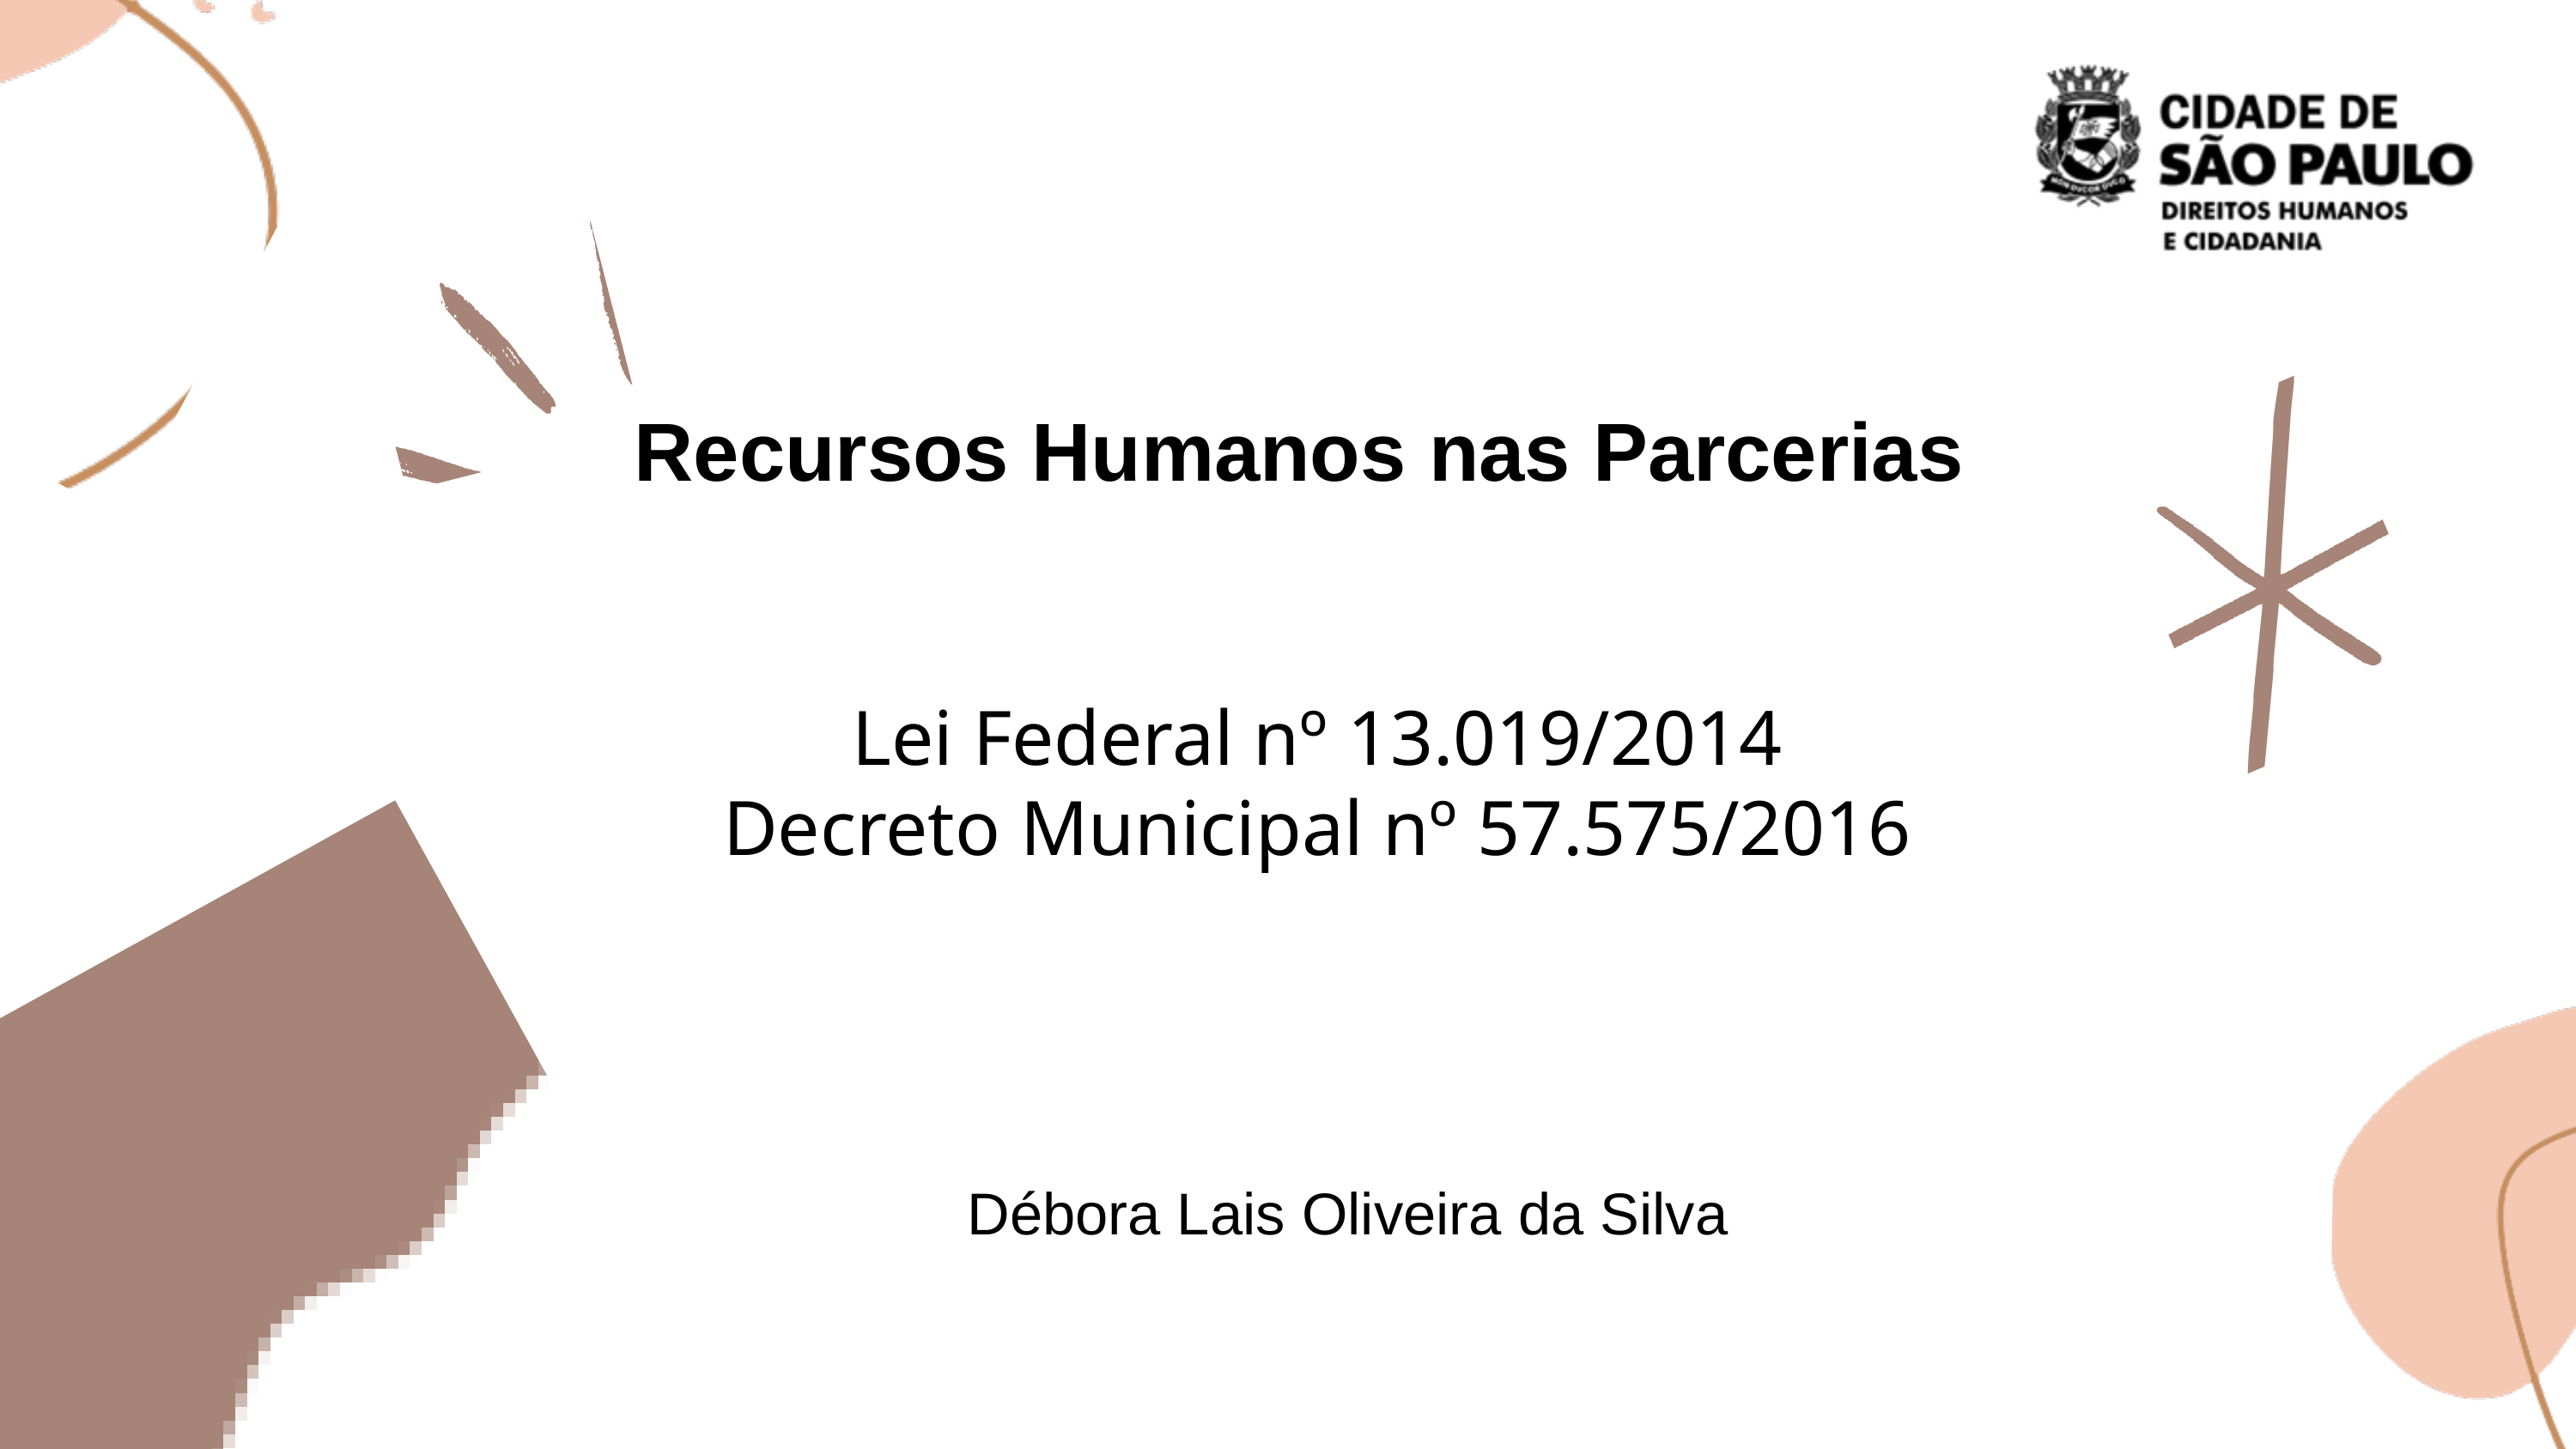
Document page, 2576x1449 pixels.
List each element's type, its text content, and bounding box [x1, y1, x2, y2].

text_box Lei Federal nº 13.019/2014 Decreto Municipal nº 57.575/2016 [540, 689, 2094, 1131]
text_box Débora Lais Oliveira da Silva [847, 1161, 1729, 1247]
text_box Recursos Humanos nas Parcerias [634, 403, 2115, 501]
picture [2010, 58, 2476, 258]
text_box [351, 215, 637, 492]
text_box [0, 0, 396, 518]
text_box [0, 800, 754, 1449]
text_box [2328, 934, 2576, 1449]
text_box [2093, 366, 2454, 781]
